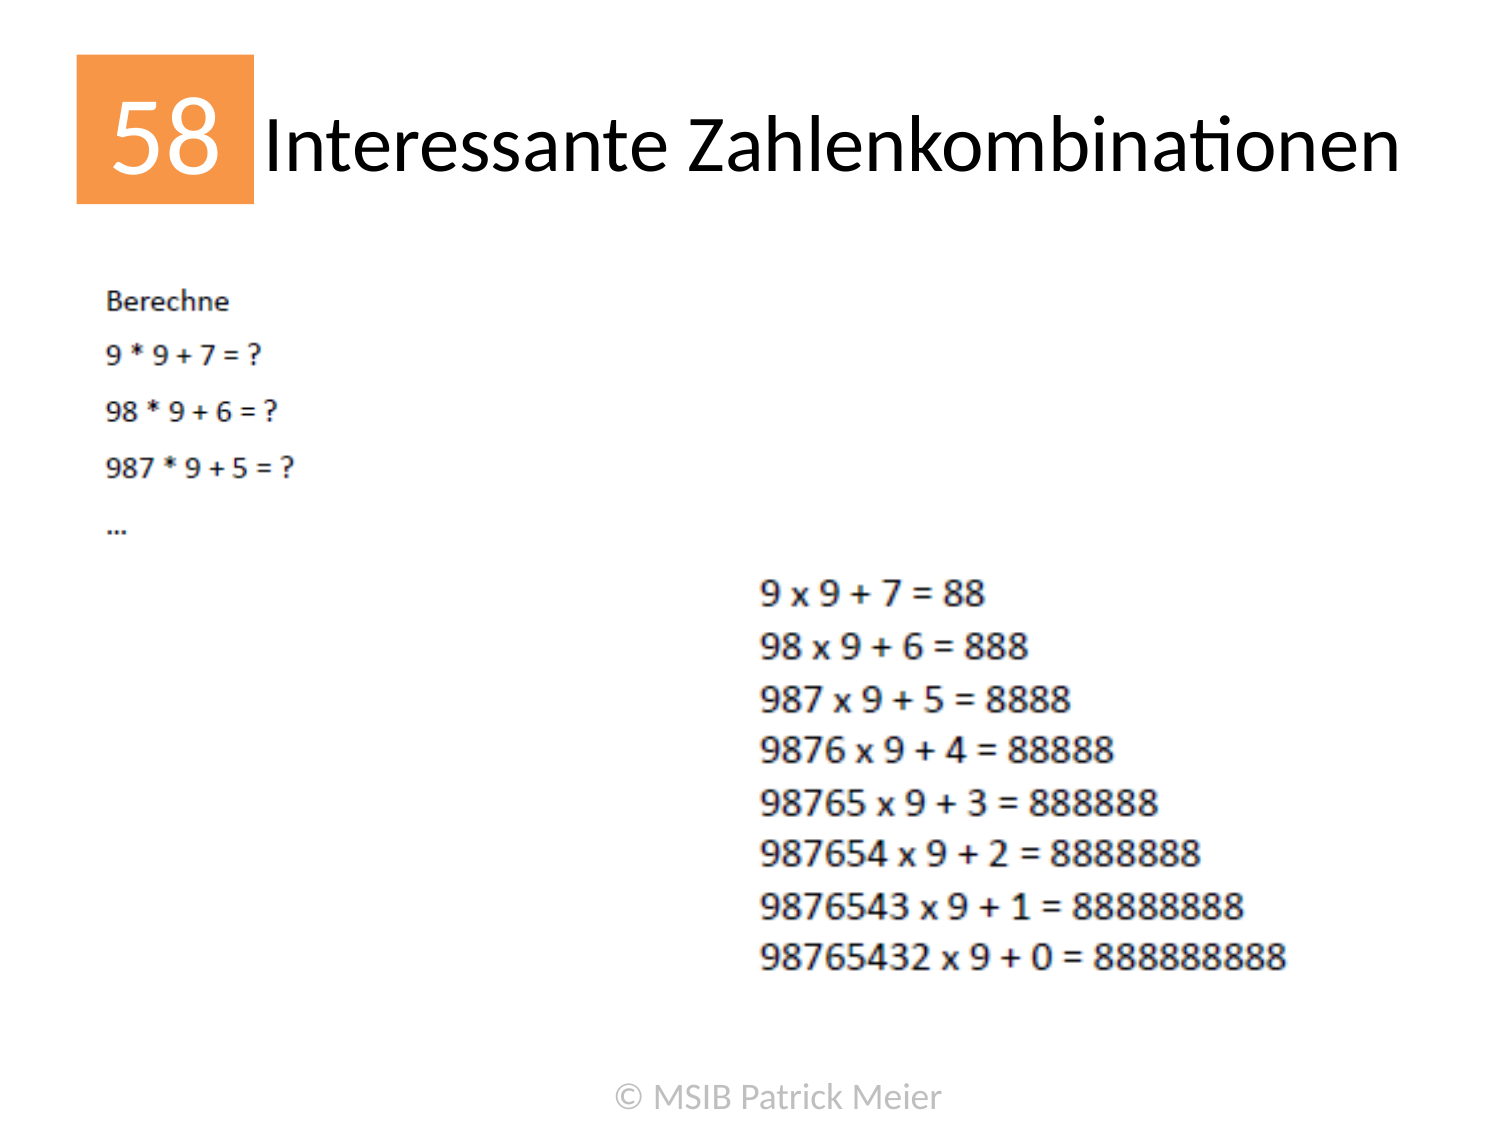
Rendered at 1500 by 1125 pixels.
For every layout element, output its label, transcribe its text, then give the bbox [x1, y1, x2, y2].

picture [88, 266, 385, 547]
picture [749, 574, 1368, 1000]
title Interessante Zahlenkombinationen [242, 45, 1425, 233]
text_box 58 [76, 54, 254, 205]
